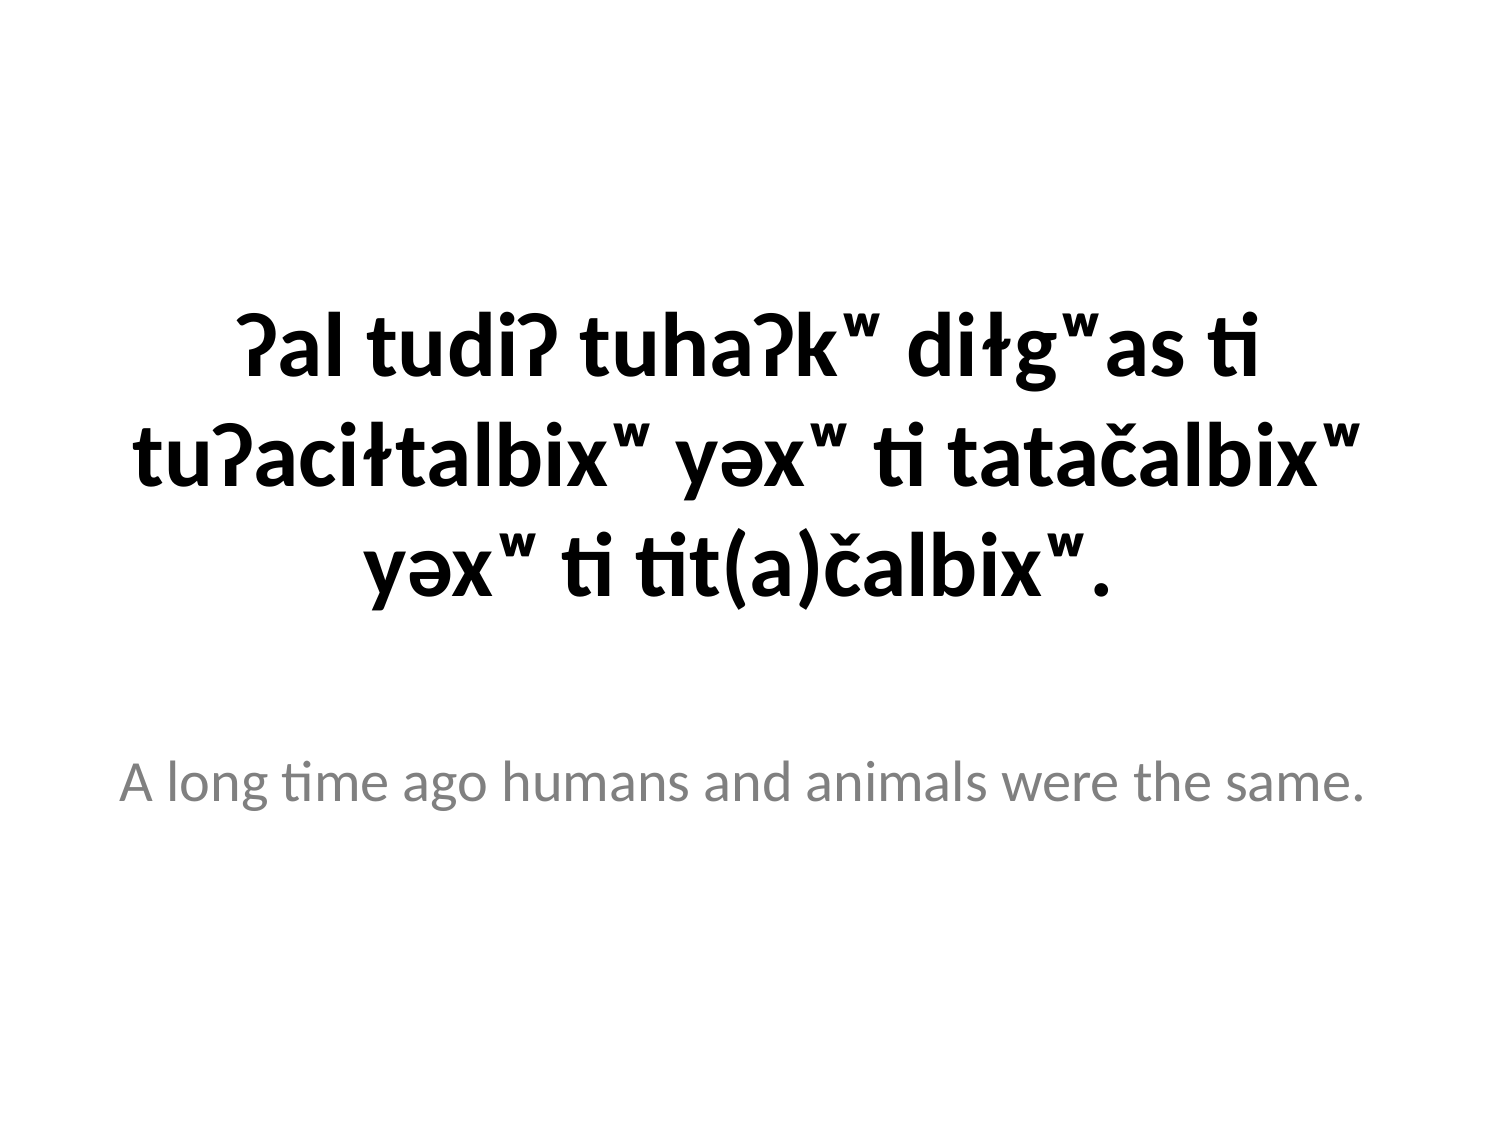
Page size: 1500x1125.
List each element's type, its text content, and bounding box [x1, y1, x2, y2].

text_box A long time ago humans and animals were the same. [87, 735, 1413, 820]
text_box ʔal tudiʔ tuhaʔkʷ diɫgʷas ti tuʔaciɫtalbixʷ yəxʷ ti tatačalbixʷ yəxʷ ti tit(a)čalbixʷ. [87, 277, 1413, 623]
